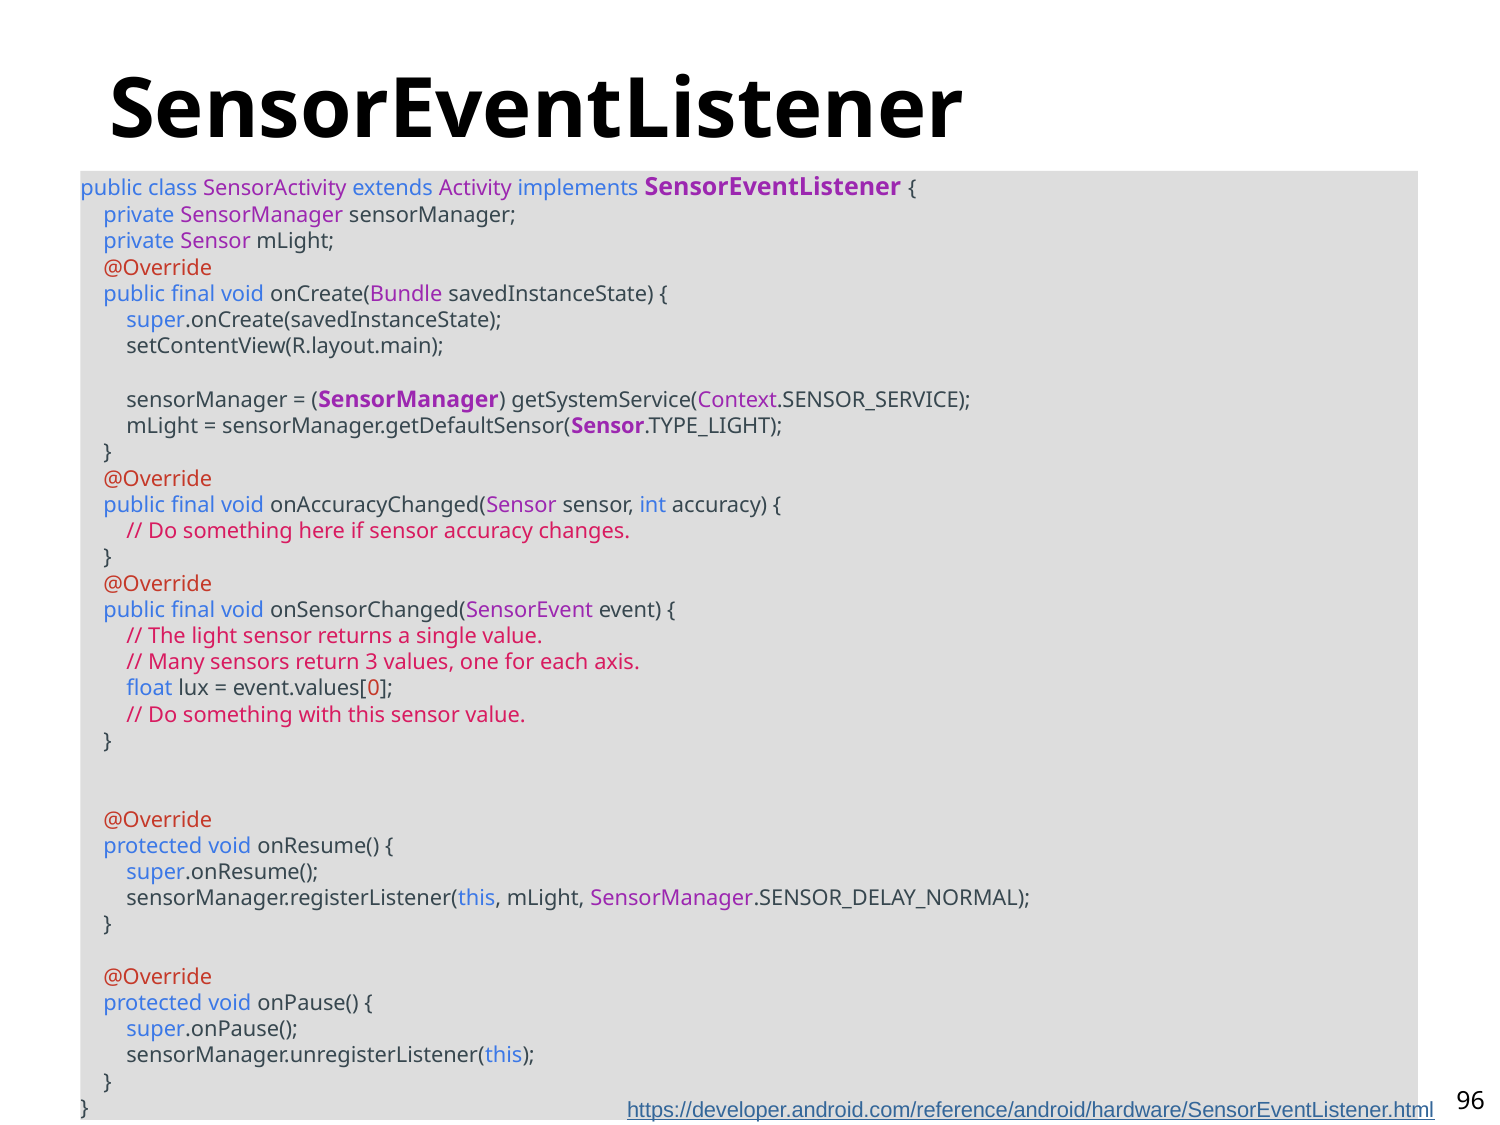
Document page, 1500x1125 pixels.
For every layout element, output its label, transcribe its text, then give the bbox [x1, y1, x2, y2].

text_box https://developer.android.com/reference/android/hardware/SensorEventListener.html [462, 1088, 1451, 1125]
slide_number 96 [1418, 1076, 1500, 1125]
title SensorEventListener [93, 23, 1407, 162]
text_box public class SensorActivity extends Activity implements SensorEventListener { private SensorManager sensorManager; private Sensor mLight; @Override public final void onCreate(Bundle savedInstanceState) { super.onCreate(savedInstanceState); setContentView(R.layout.main); sensorManager = (SensorManager) getSystemService(Context.SENSOR_SERVICE); mLight = sensorManager.getDefaultSensor(Sensor.TYPE_LIGHT); } @Override public final void onAccuracyChanged(Sensor sensor, int accuracy) { // Do something here if sensor accuracy changes. } @Override public final void onSensorChanged(SensorEvent event) { // The light sensor returns a single value. // Many sensors return 3 values, one for each axis. float lux = event.values[0]; // Do something with this sensor value. } @Override protected void onResume() { super.onResume(); sensorManager.registerListener(this, mLight, SensorManager.SENSOR_DELAY_NORMAL); } @Override protected void onPause() { super.onPause(); sensorManager.unregisterListener(this); } } [80, 170, 1418, 1120]
